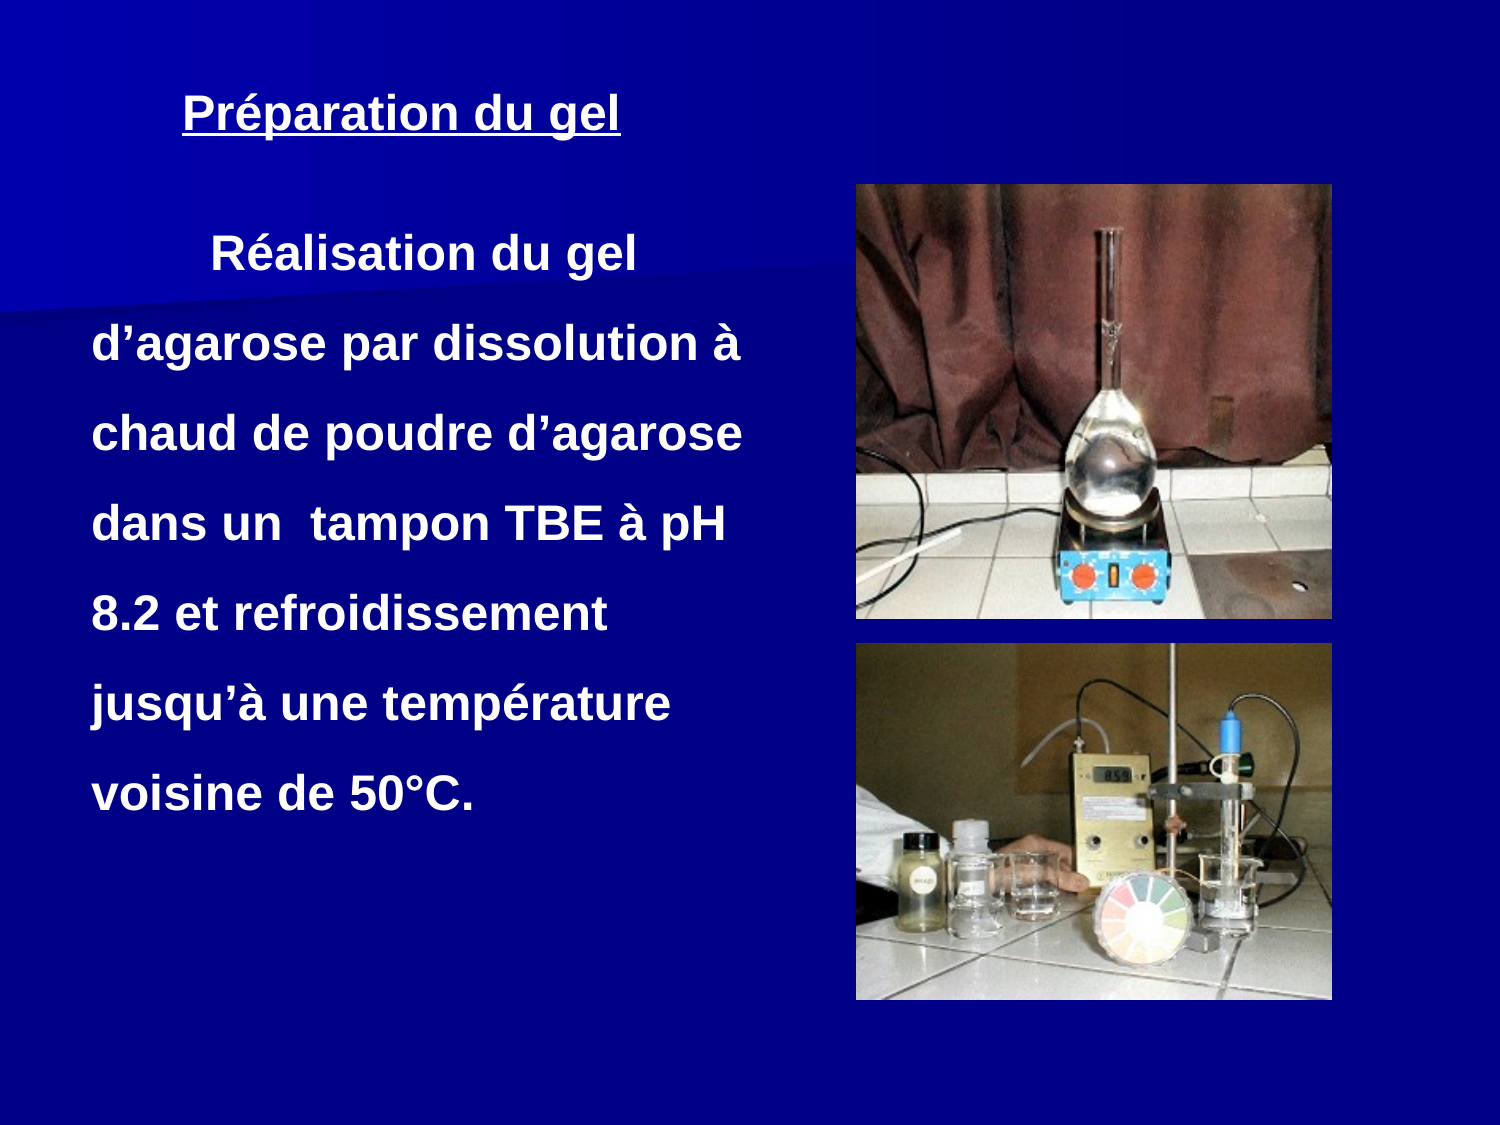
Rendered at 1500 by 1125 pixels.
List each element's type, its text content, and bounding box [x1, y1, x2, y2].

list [855, 643, 1332, 1001]
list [855, 184, 1332, 619]
list Préparation du gel Réalisation du gel d’agarose par dissolution à chaud de poudre d’agarose dans un tampon TBE à pH 8.2 et refroidissement jusqu’à une température voisine de 50°C. [74, 42, 798, 1001]
